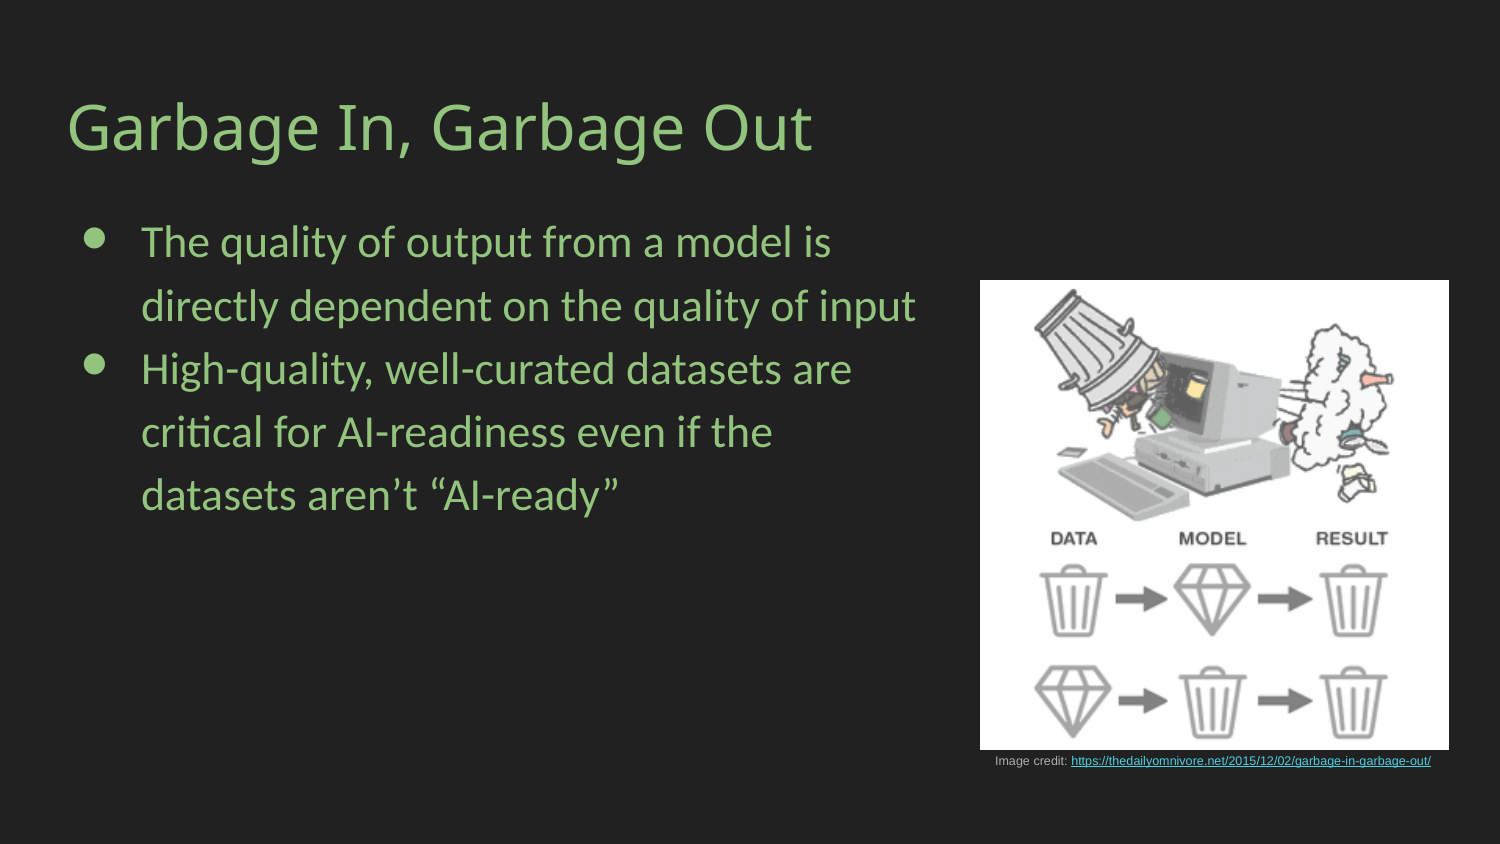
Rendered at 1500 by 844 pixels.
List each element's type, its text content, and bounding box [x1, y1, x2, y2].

title Garbage In, Garbage Out [51, 72, 1449, 167]
picture [979, 280, 1450, 750]
list The quality of output from a model is directly dependent on the quality of input High-quality, well-curated datasets are critical for AI-readiness even if the datasets aren’t “AI-ready” [51, 189, 942, 750]
text_box Image credit: https://thedailyomnivore.net/2015/12/02/garbage-in-garbage-out/ [980, 756, 1449, 781]
